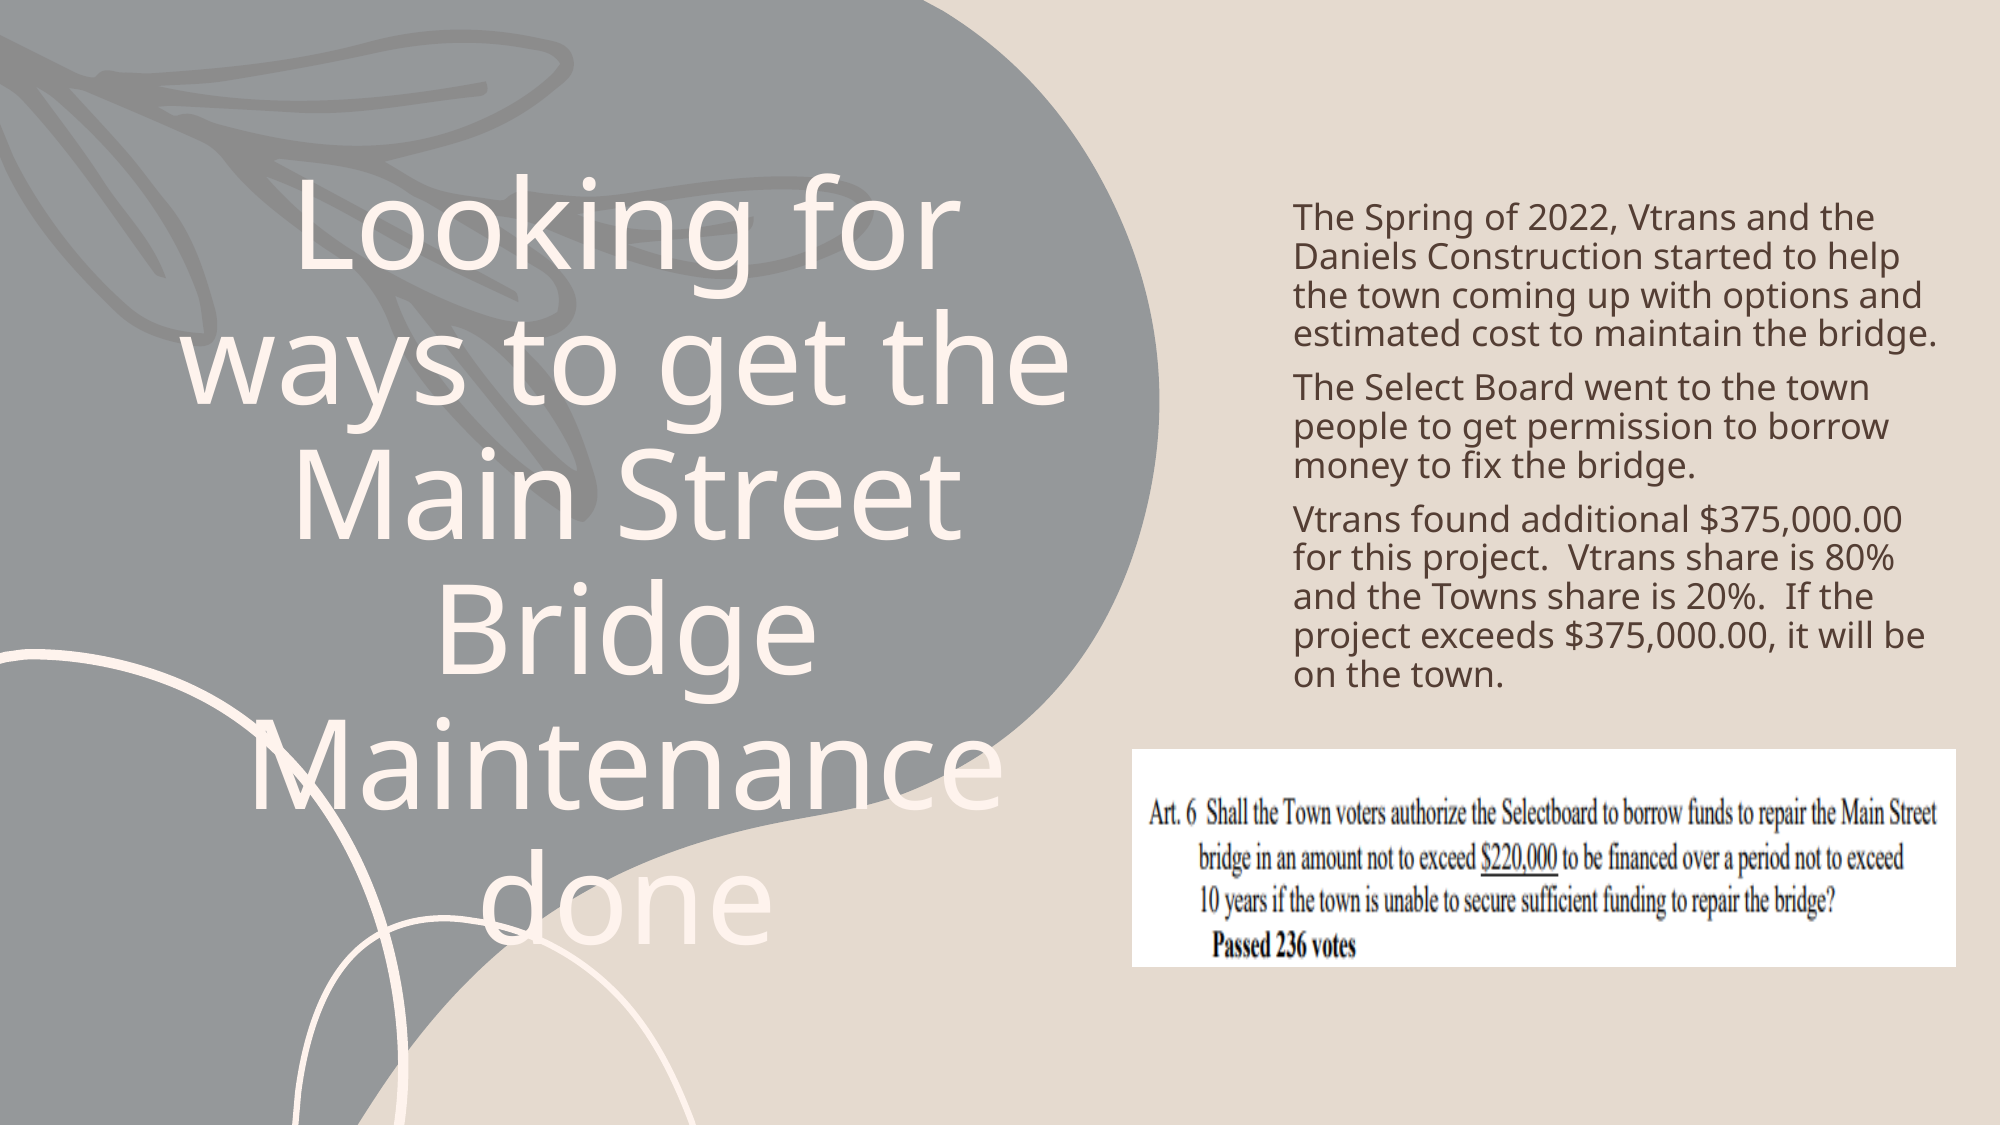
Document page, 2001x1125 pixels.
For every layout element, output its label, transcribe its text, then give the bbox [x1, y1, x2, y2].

title Looking for ways to get the Main Street Bridge Maintenance done [115, 457, 1138, 675]
picture [1131, 749, 1956, 967]
list The Spring of 2022, Vtrans and the Daniels Construction started to help the town coming up with options and estimated cost to maintain the bridge. The Select Board went to the town people to get permission to borrow money to fix the bridge. Vtrans found additional $375,000.00 for this project. Vtrans share is 80% and the Towns share is 20%. If the project exceeds $375,000.00, it will be on the town. [1278, 191, 1956, 712]
